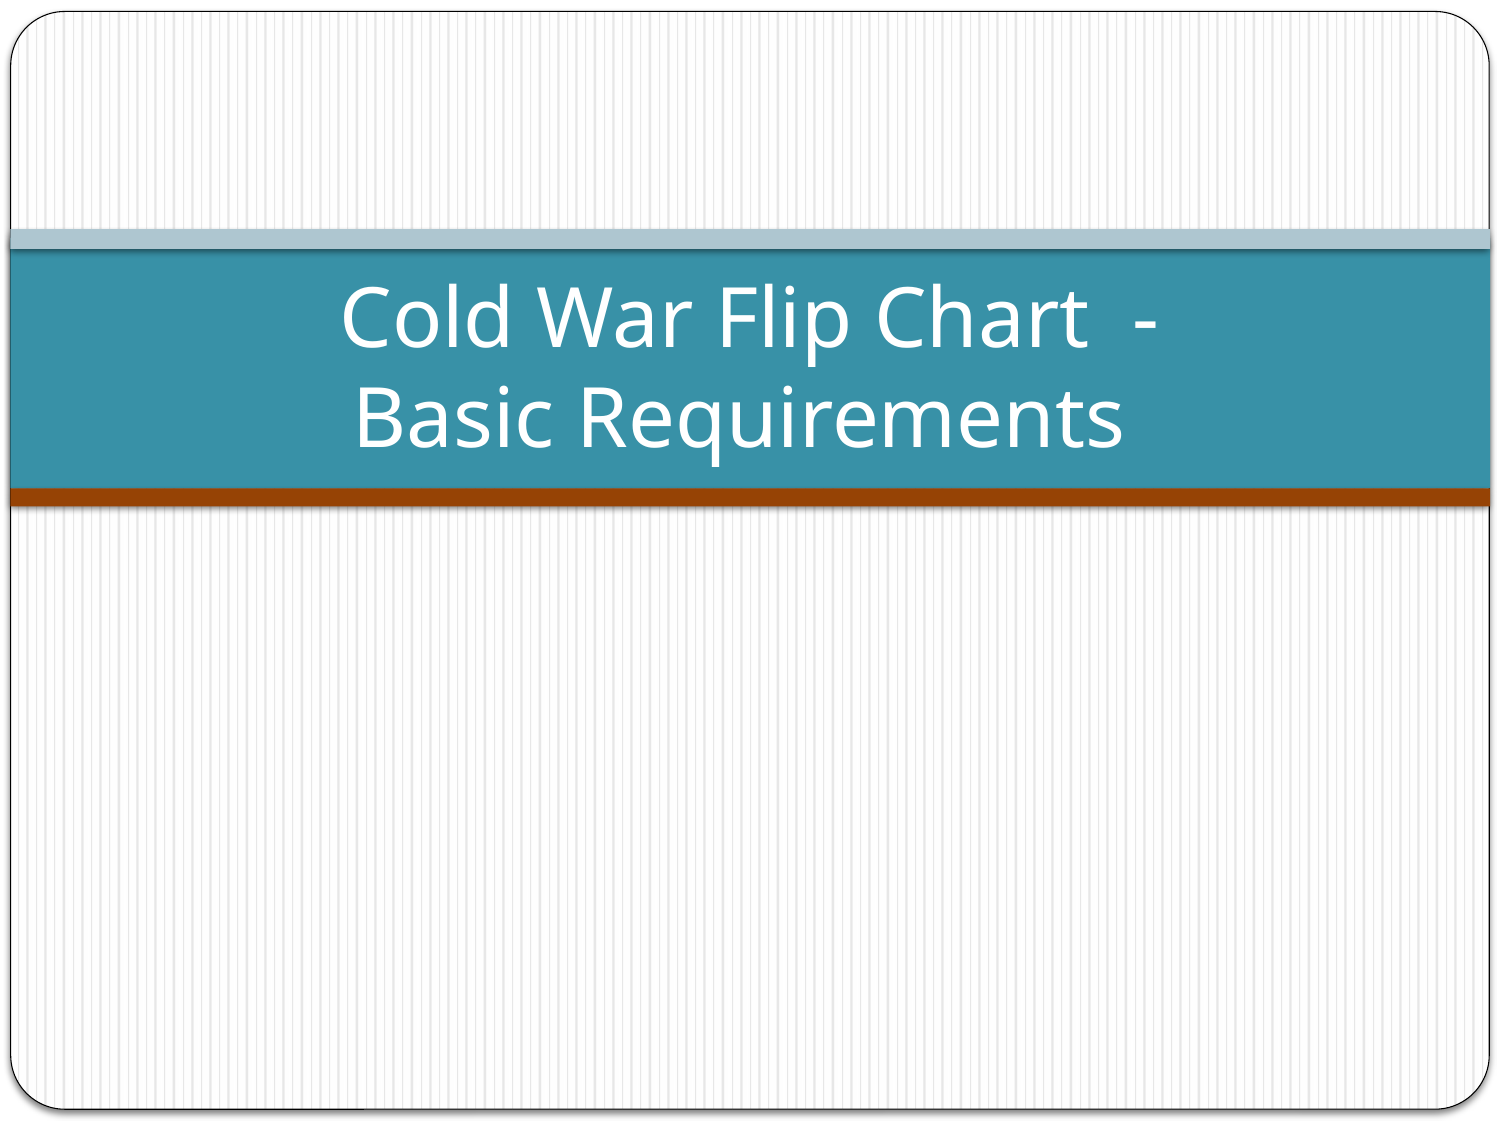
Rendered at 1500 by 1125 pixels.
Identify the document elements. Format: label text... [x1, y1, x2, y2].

title Cold War Flip Chart - Basic Requirements [75, 247, 1425, 489]
